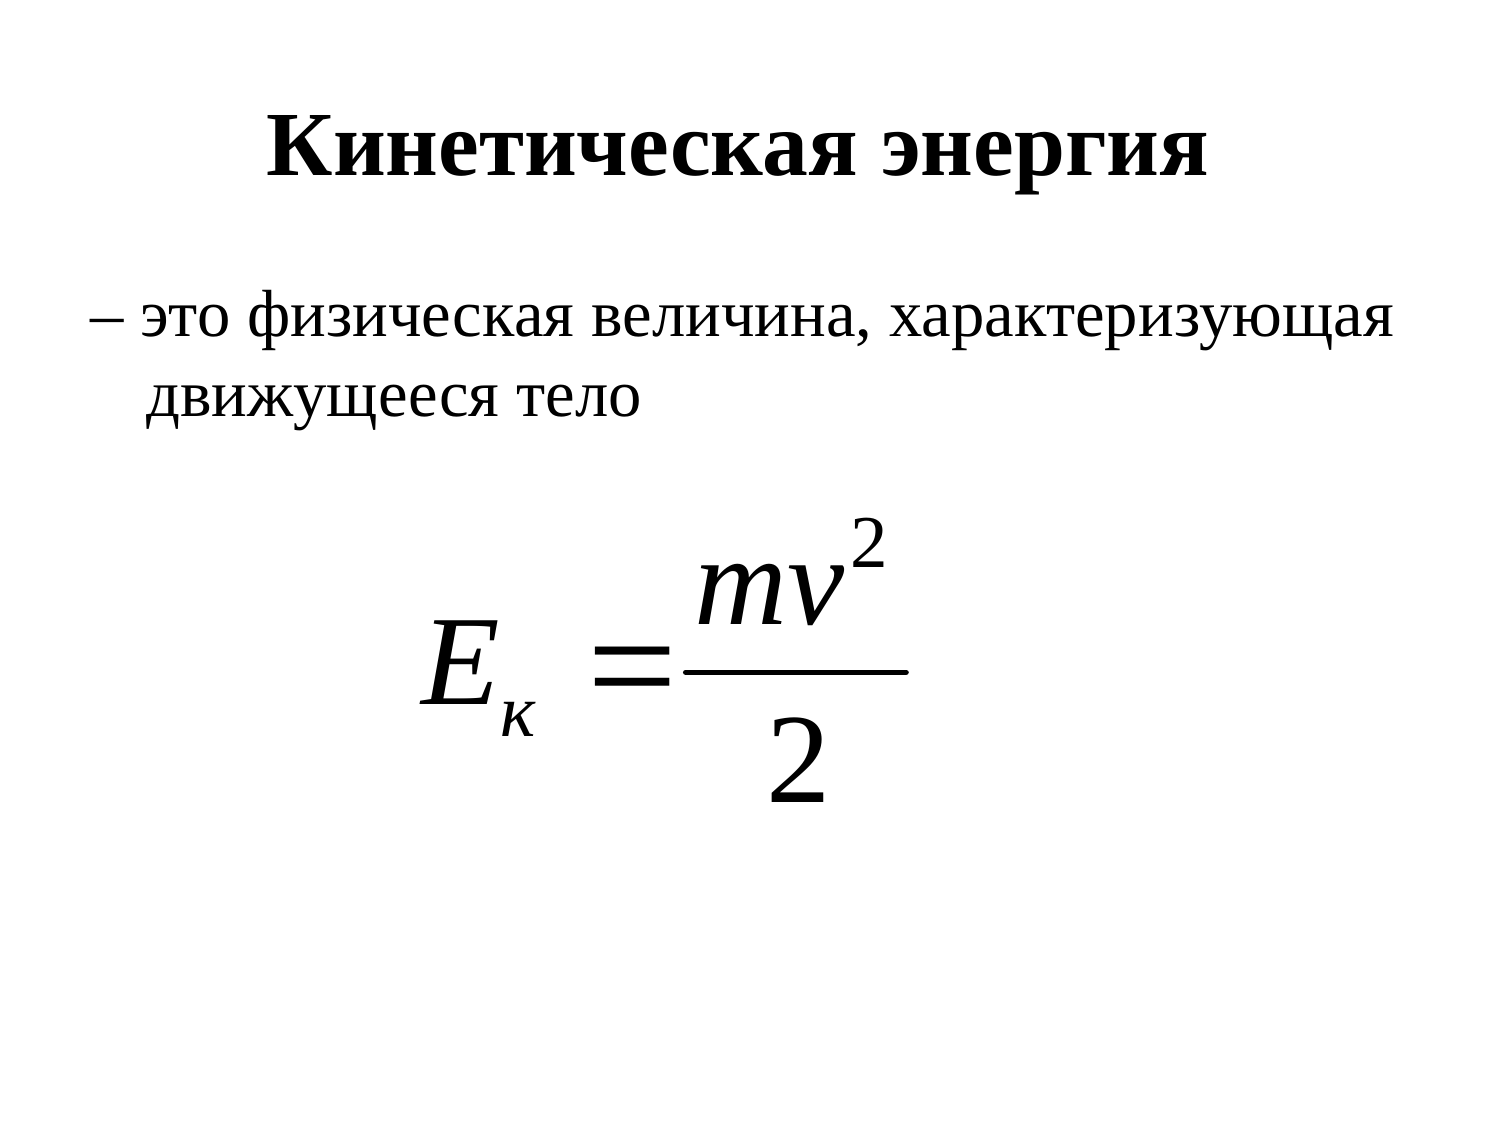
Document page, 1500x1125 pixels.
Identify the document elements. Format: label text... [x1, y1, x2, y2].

list – это физическая величина, характеризующая движущееся тело [75, 262, 1425, 1005]
title Кинетическая энергия [75, 45, 1425, 233]
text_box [398, 480, 935, 833]
